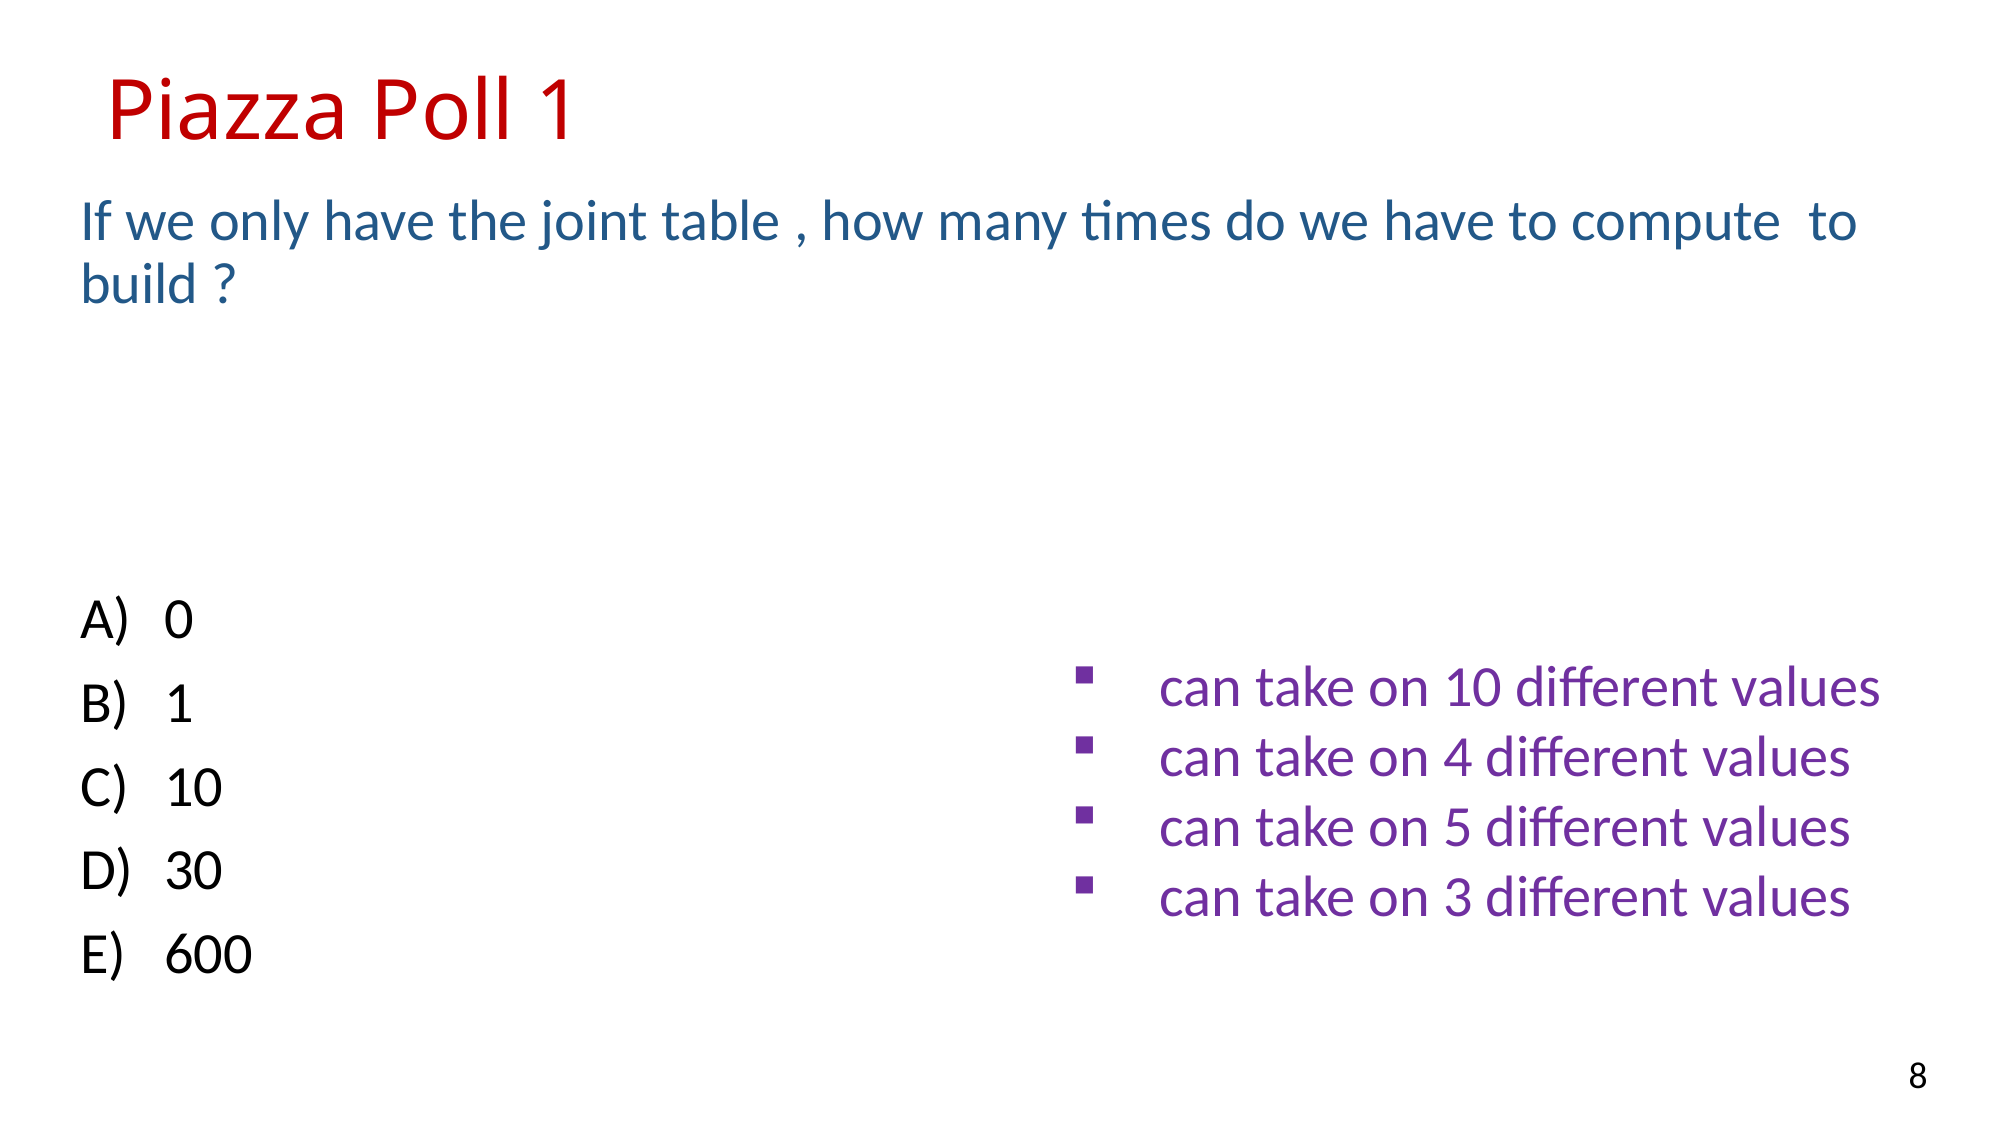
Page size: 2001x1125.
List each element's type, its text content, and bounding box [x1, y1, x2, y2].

text_box [74, 237, 1713, 1113]
title Piazza Poll 1 [90, 60, 1816, 164]
slide_number 8 [1492, 1043, 1943, 1104]
